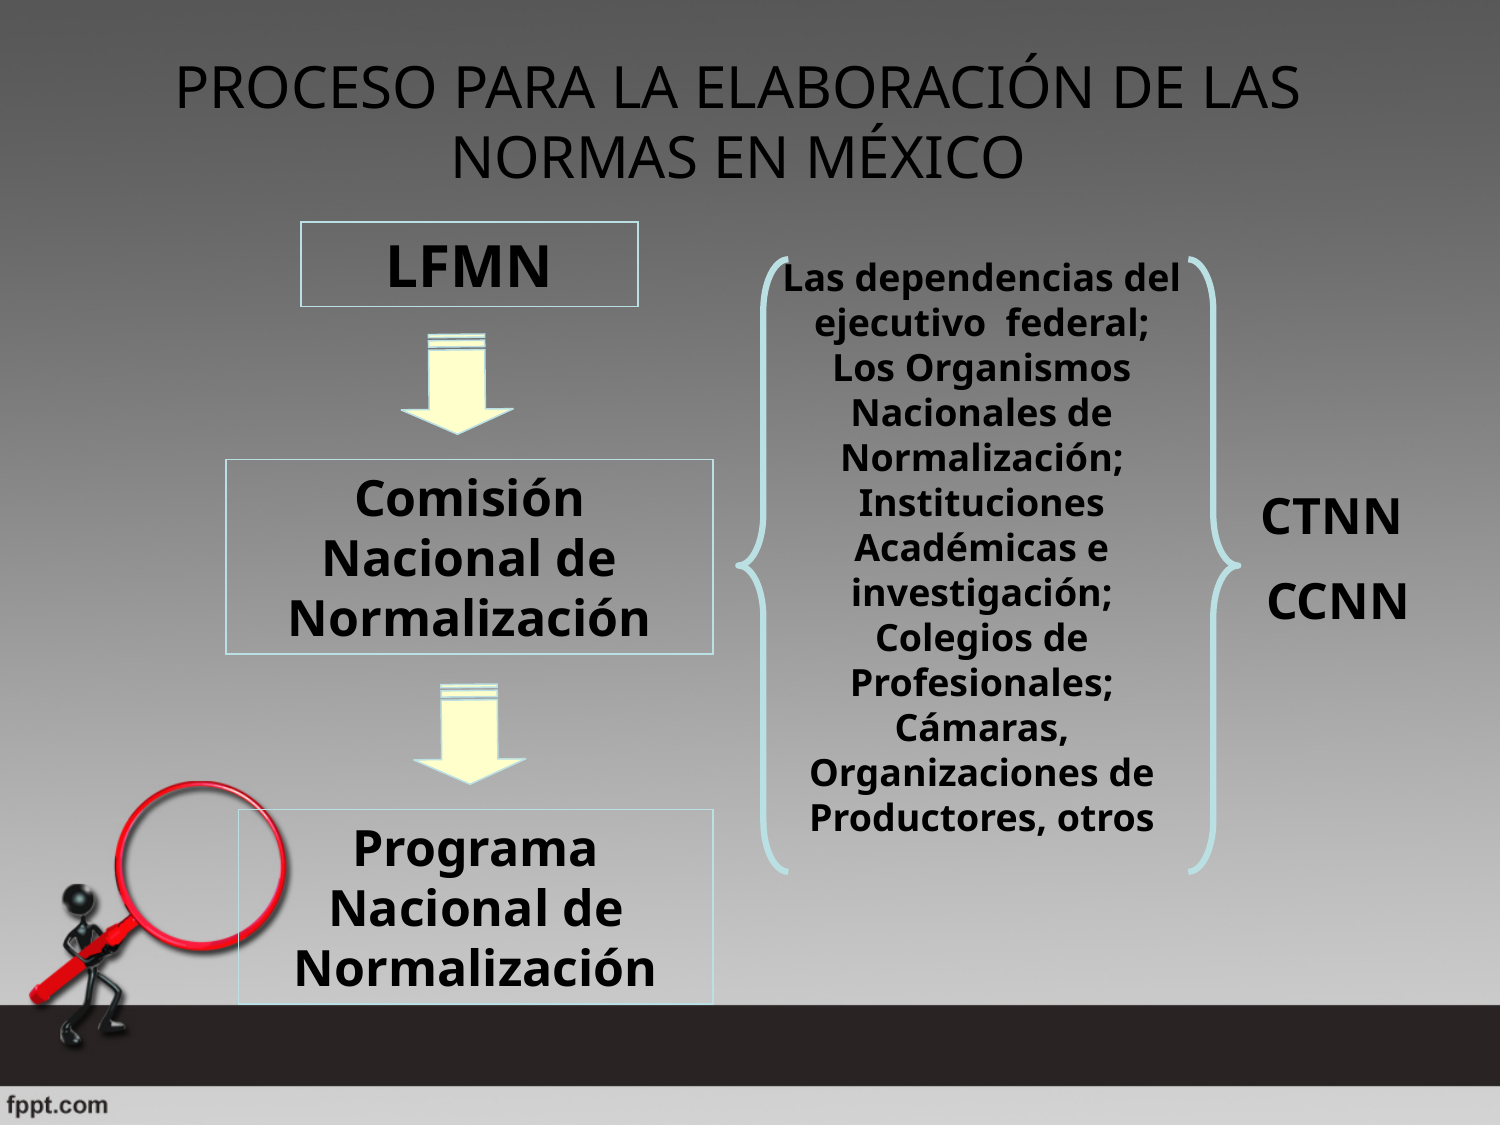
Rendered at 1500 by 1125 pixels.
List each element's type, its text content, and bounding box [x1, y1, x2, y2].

text_box [1188, 259, 1239, 872]
text_box Comisión Nacional de Normalización [225, 459, 714, 655]
text_box CTNN CCNN [1225, 477, 1451, 638]
text_box Las dependencias del ejecutivo federal; Los Organismos Nacionales de Normalización; Instituciones Académicas e investigación; Colegios de Profesionales; Cámaras, Organizaciones de Productores, otros [763, 246, 1201, 847]
text_box [440, 684, 498, 688]
picture [0, 0, 1500, 1125]
text_box [441, 690, 498, 698]
text_box LFMN [300, 221, 639, 307]
text_box [428, 334, 485, 338]
text_box [413, 699, 527, 785]
text_box [738, 259, 789, 872]
text_box [400, 349, 514, 435]
text_box PROCESO PARA LA ELABORACIÓN DE LAS NORMAS EN MÉXICO [159, 42, 1317, 198]
text_box [428, 340, 485, 348]
text_box Programa Nacional de Normalización [238, 809, 714, 1004]
